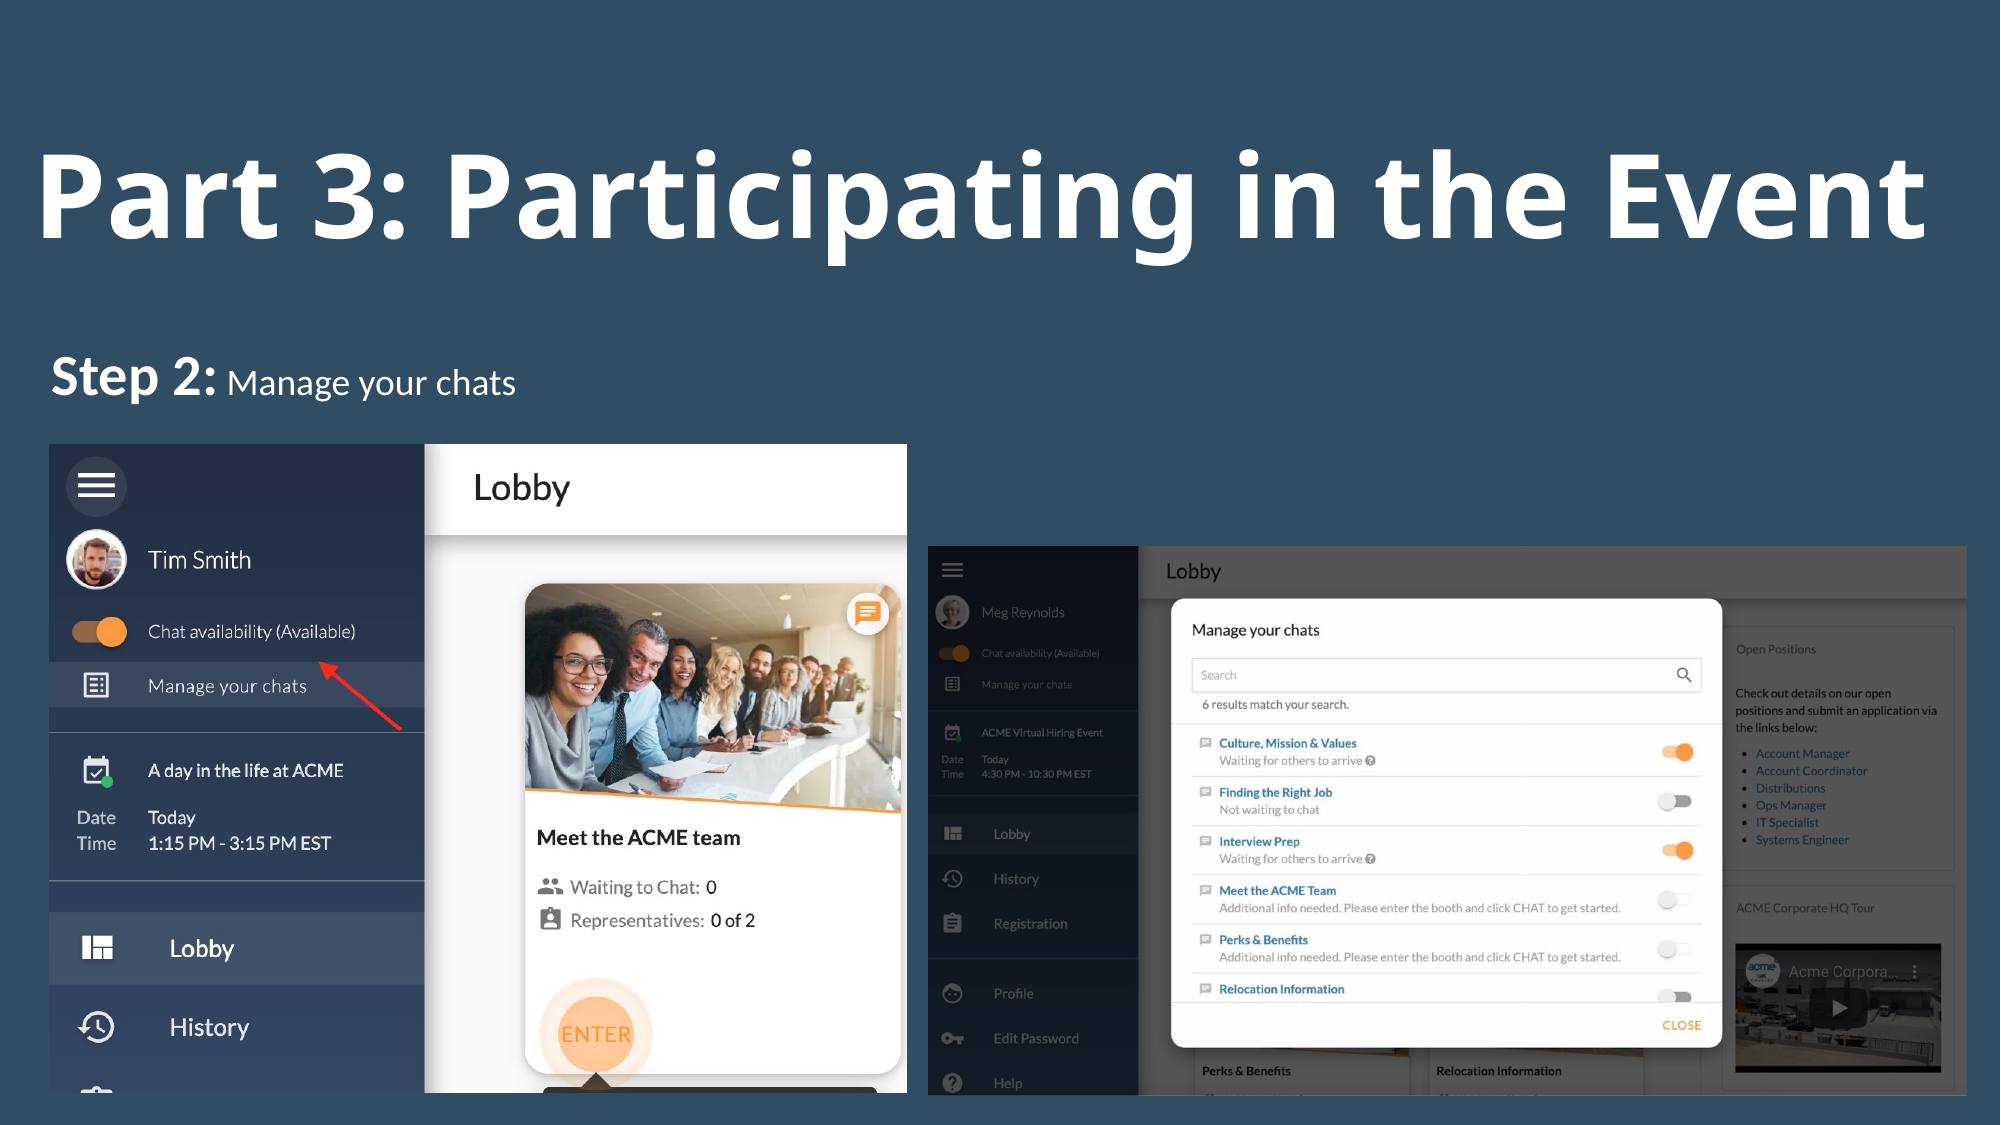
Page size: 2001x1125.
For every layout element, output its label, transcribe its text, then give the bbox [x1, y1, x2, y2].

picture [49, 444, 908, 1093]
text_box Step 2: Manage your chats [36, 329, 849, 460]
picture [928, 546, 1967, 1096]
text_box Part 3: Participating in the Event [18, 114, 1976, 270]
